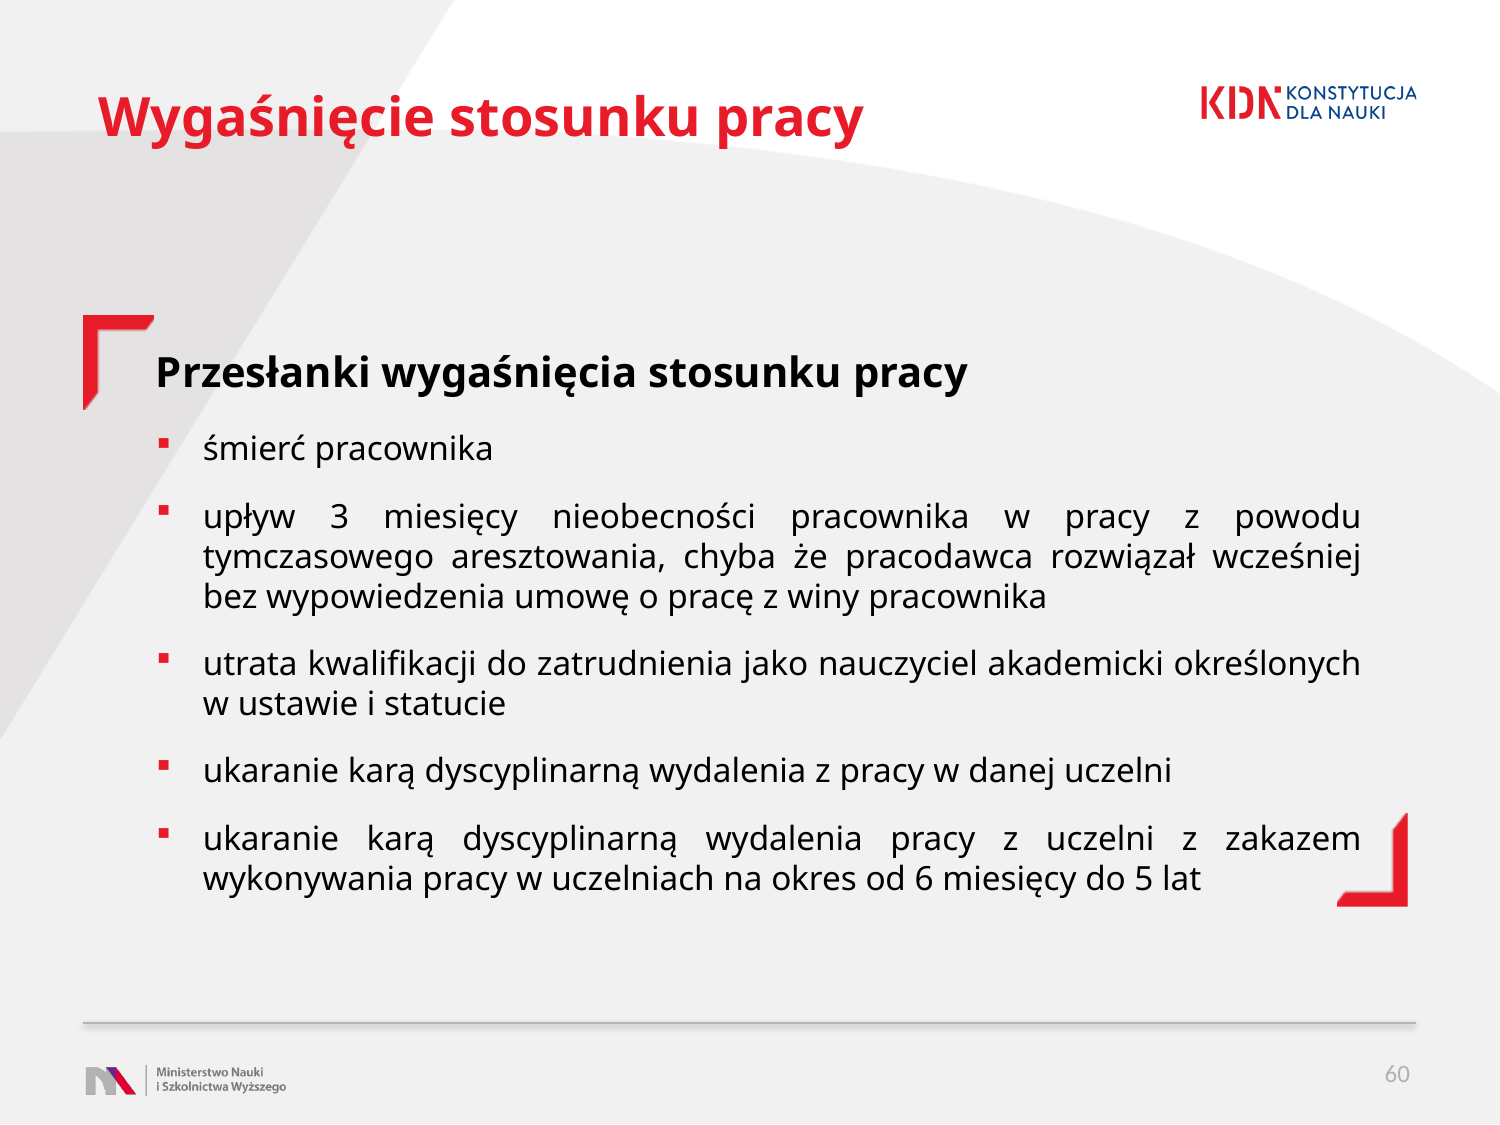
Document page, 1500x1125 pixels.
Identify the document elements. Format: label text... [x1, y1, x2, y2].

list śmierć pracownika upływ 3 miesięcy nieobecności pracownika w pracy z powodu tymczasowego aresztowania, chyba że pracodawca rozwiązał wcześniej bez wypowiedzenia umowę o pracę z winy pracownika utrata kwalifikacji do zatrudnienia jako nauczyciel akademicki określonych w ustawie i statucie ukaranie karą dyscyplinarną wydalenia z pracy w danej uczelni ukaranie karą dyscyplinarną wydalenia pracy z uczelni z zakazem wykonywania pracy w uczelniach na okres od 6 miesięcy do 5 lat [141, 420, 1379, 939]
picture [0, 0, 1500, 1125]
text_box Przesłanki wygaśnięcia stosunku pracy [141, 338, 1404, 403]
slide_number 60 [1074, 1042, 1425, 1103]
title Wygaśnięcie stosunku pracy [83, 74, 1170, 143]
